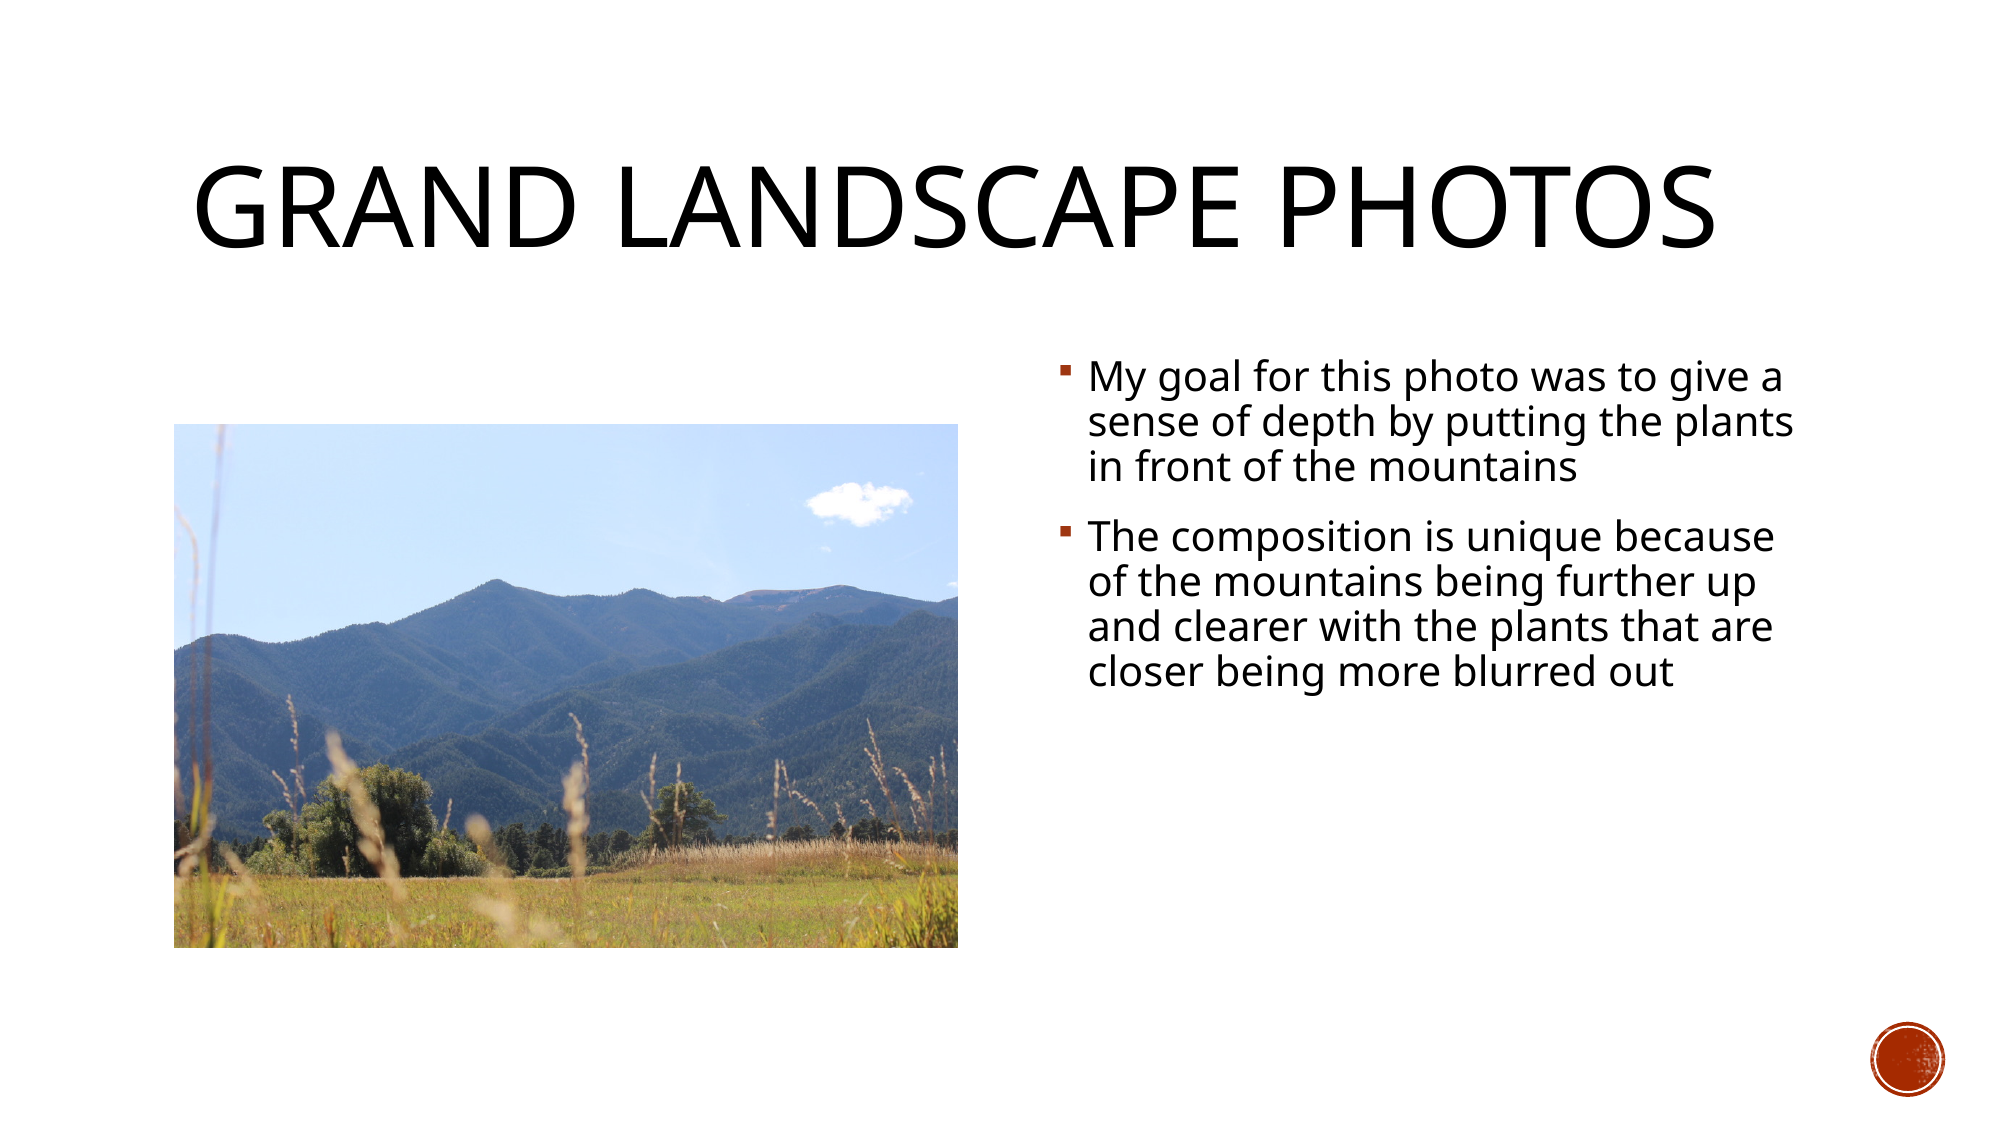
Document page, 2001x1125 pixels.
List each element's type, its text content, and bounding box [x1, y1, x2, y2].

title Grand landscape photos [175, 79, 1826, 344]
picture [174, 424, 958, 948]
list My goal for this photo was to give a sense of depth by putting the plants in front of the mountains The composition is unique because of the mountains being further up and clearer with the plants that are closer being more blurred out [1042, 348, 1826, 1013]
